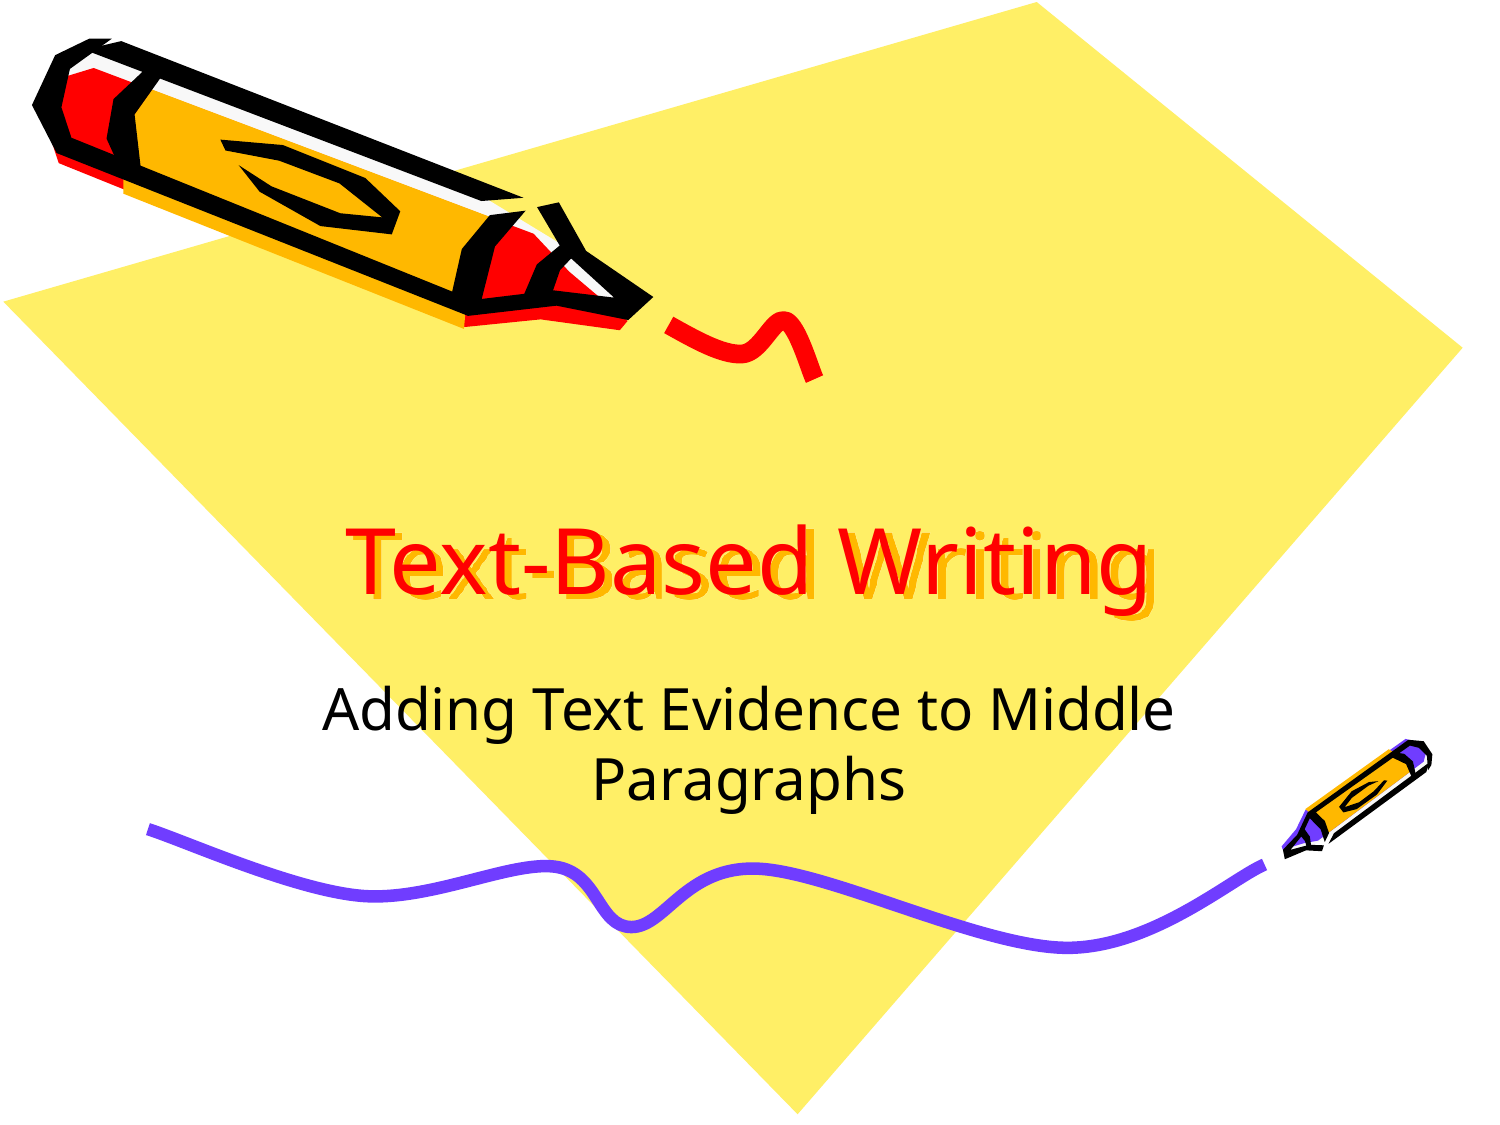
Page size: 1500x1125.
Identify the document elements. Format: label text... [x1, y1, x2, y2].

subtitle Adding Text Evidence to Middle Paragraphs [254, 664, 1244, 830]
title Text-Based Writing [225, 247, 1275, 621]
